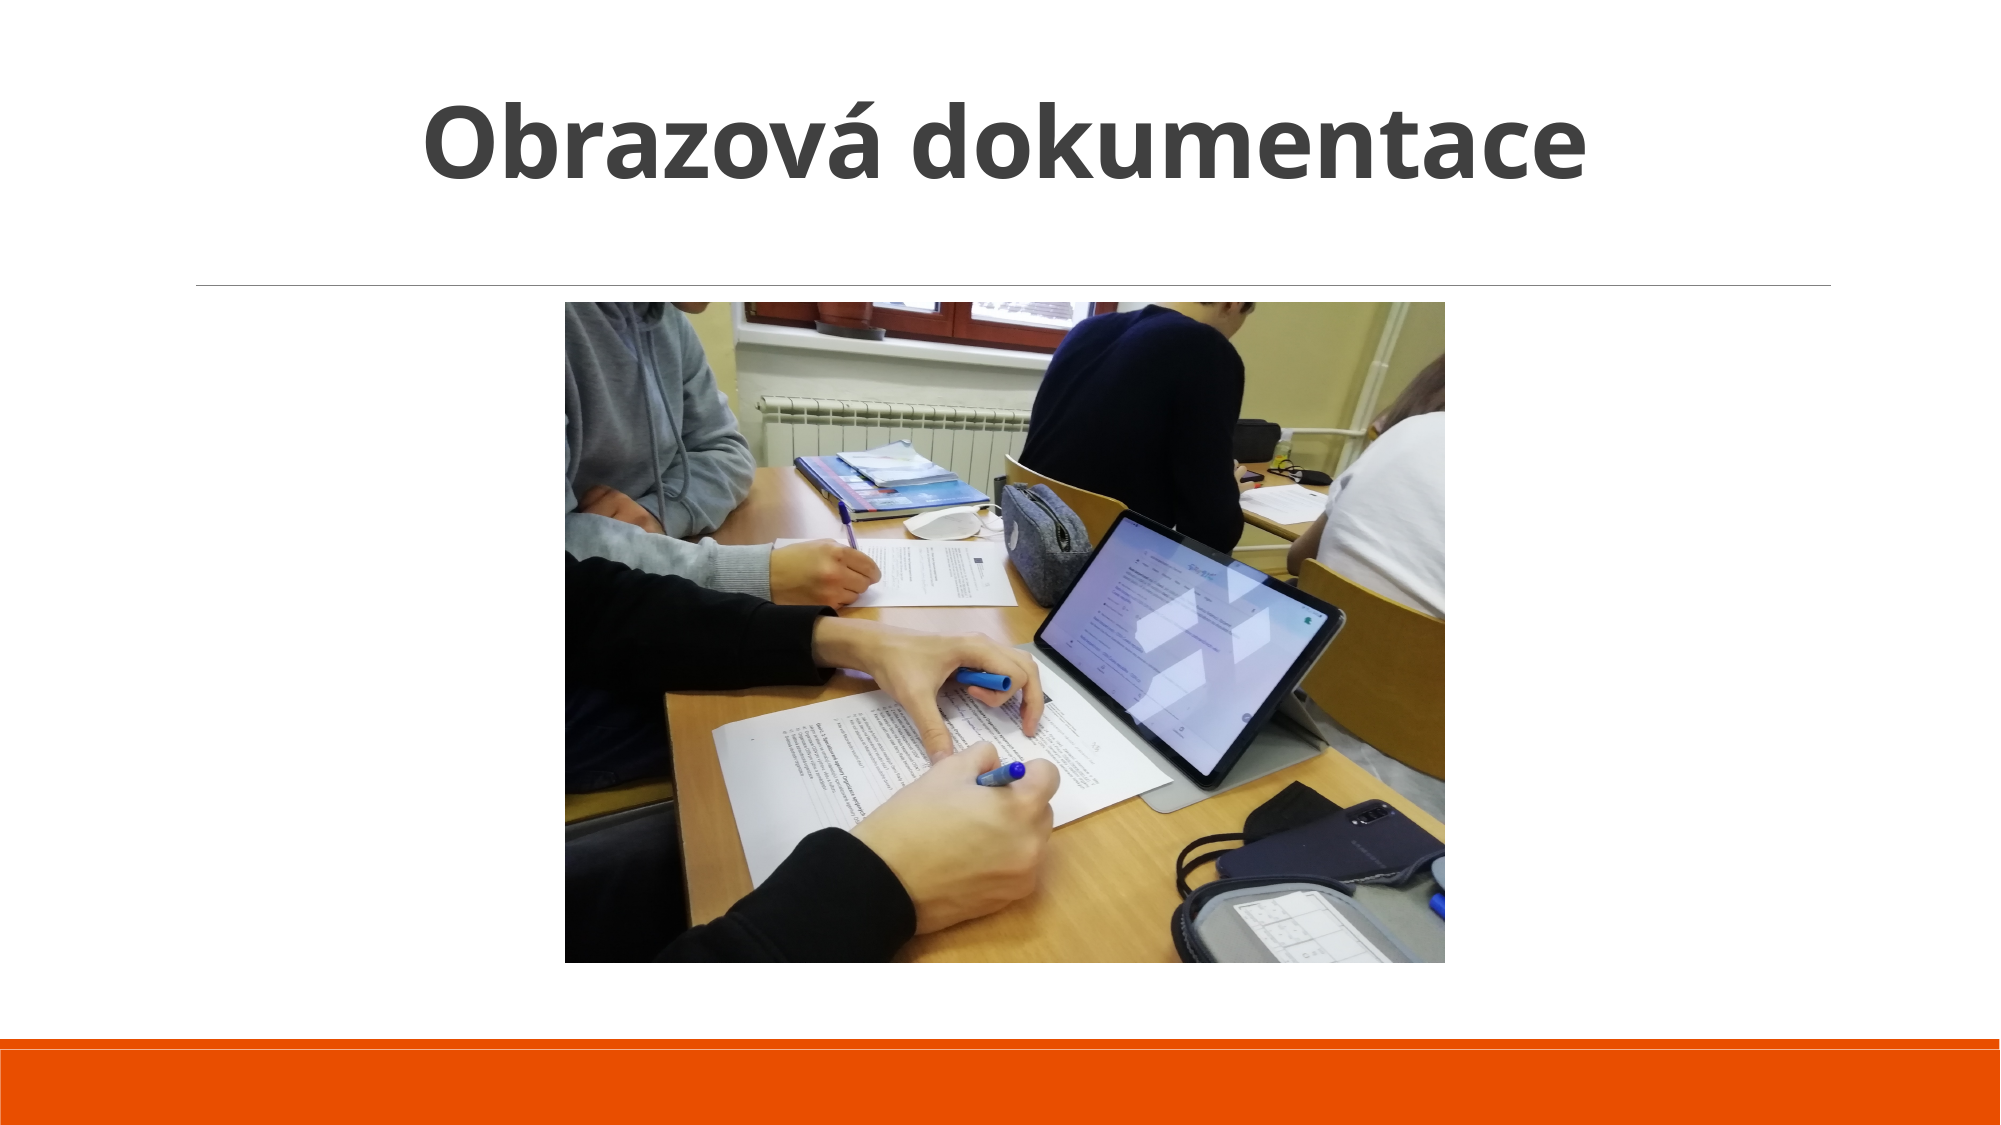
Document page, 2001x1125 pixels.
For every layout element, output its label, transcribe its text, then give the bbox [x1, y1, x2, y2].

title Obrazová dokumentace [180, 47, 1830, 207]
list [564, 302, 1446, 964]
